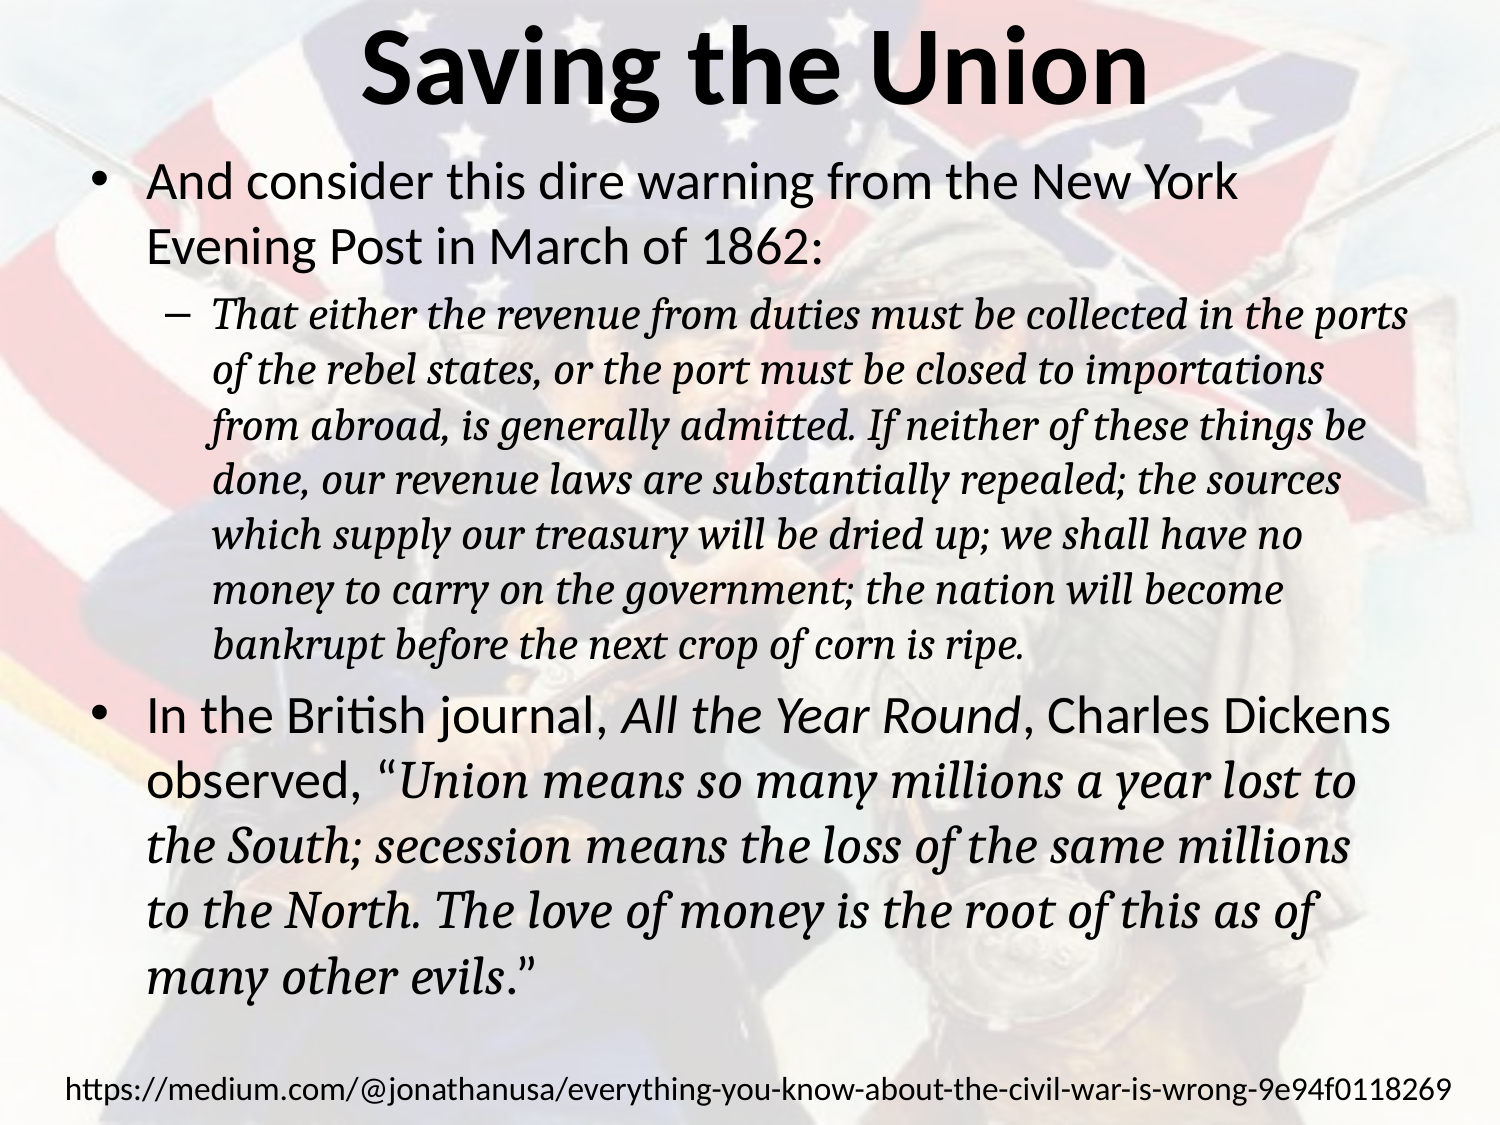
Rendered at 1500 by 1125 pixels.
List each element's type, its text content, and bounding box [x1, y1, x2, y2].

list And consider this dire warning from the New York Evening Post in March of 1862: That either the revenue from duties must be collected in the ports of the rebel states, or the port must be closed to importations from abroad, is generally admitted. If neither of these things be done, our revenue laws are substantially repealed; the sources which supply our treasury will be dried up; we shall have no money to carry on the government; the nation will become bankrupt before the next crop of corn is ripe. In the British journal, All the Year Round, Charles Dickens observed, “Union means so many millions a year lost to the South; secession means the loss of the same millions to the North. The love of money is the root of this as of many other evils.” [75, 137, 1425, 1059]
title Saving the Union [5, 0, 1500, 121]
text_box https://medium.com/@jonathanusa/everything-you-know-about-the-civil-war-is-wrong-9e94f0118269 [49, 1059, 1478, 1114]
